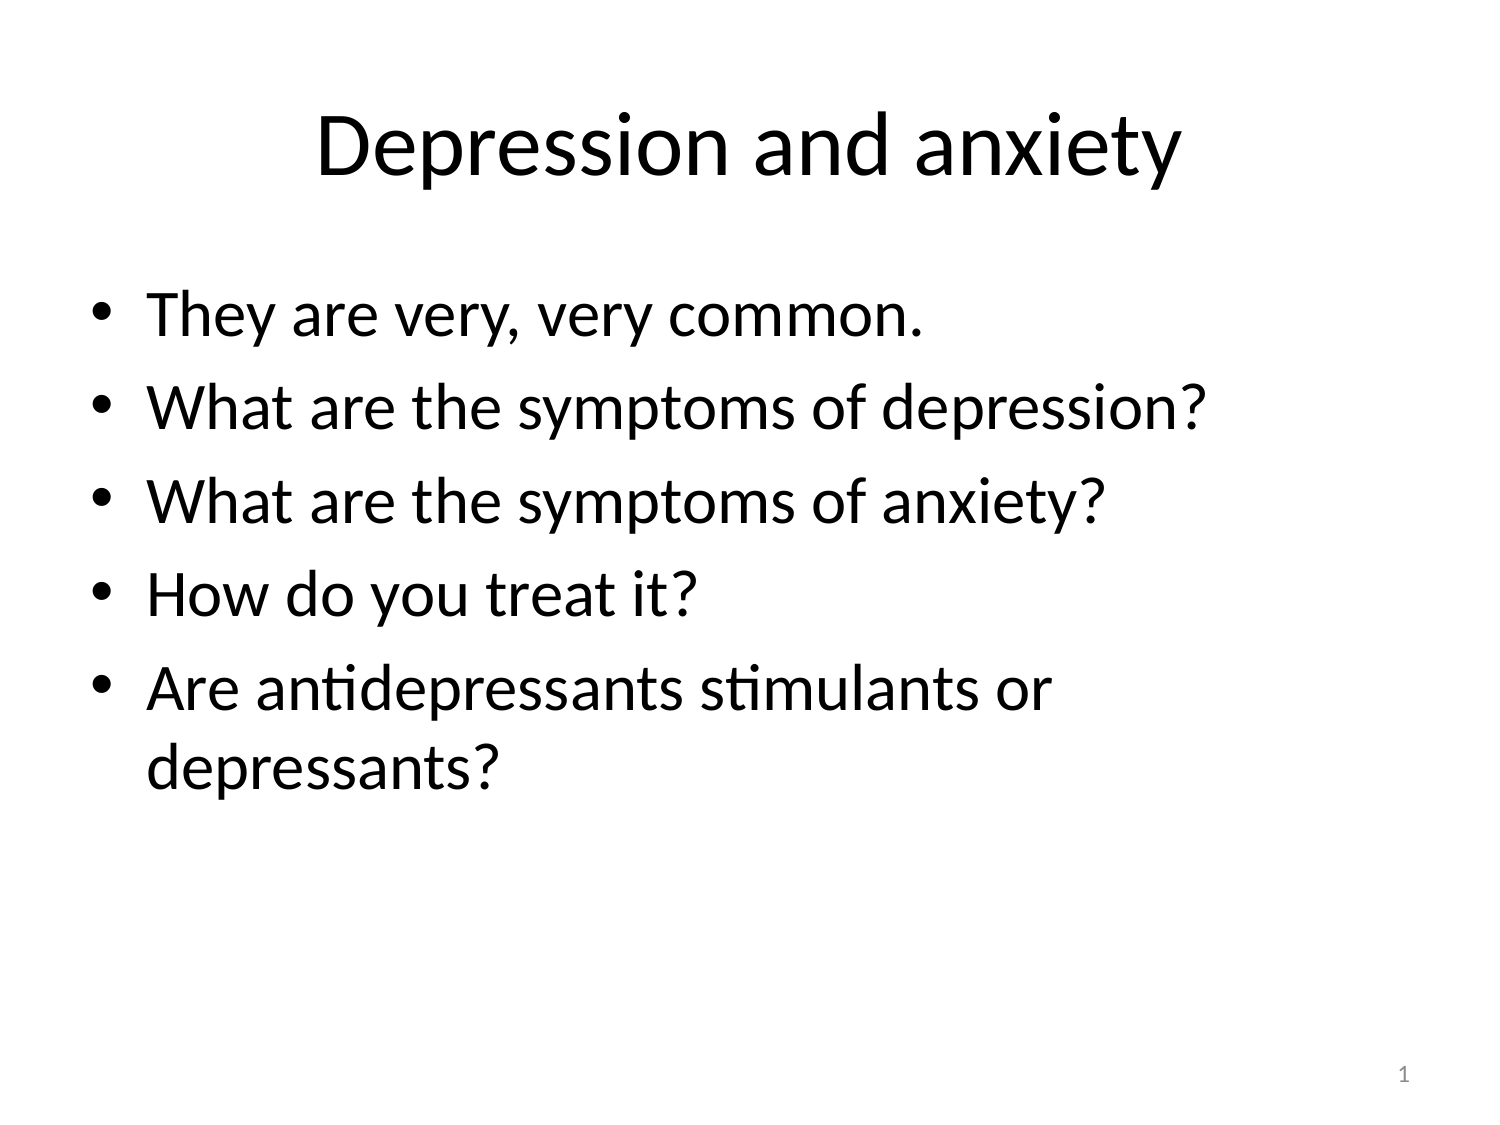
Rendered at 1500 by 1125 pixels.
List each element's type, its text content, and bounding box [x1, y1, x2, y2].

slide_number 1 [1074, 1042, 1425, 1103]
title Depression and anxiety [75, 45, 1425, 233]
list They are very, very common. What are the symptoms of depression? What are the symptoms of anxiety? How do you treat it? Are antidepressants stimulants or depressants? [75, 262, 1425, 1005]
